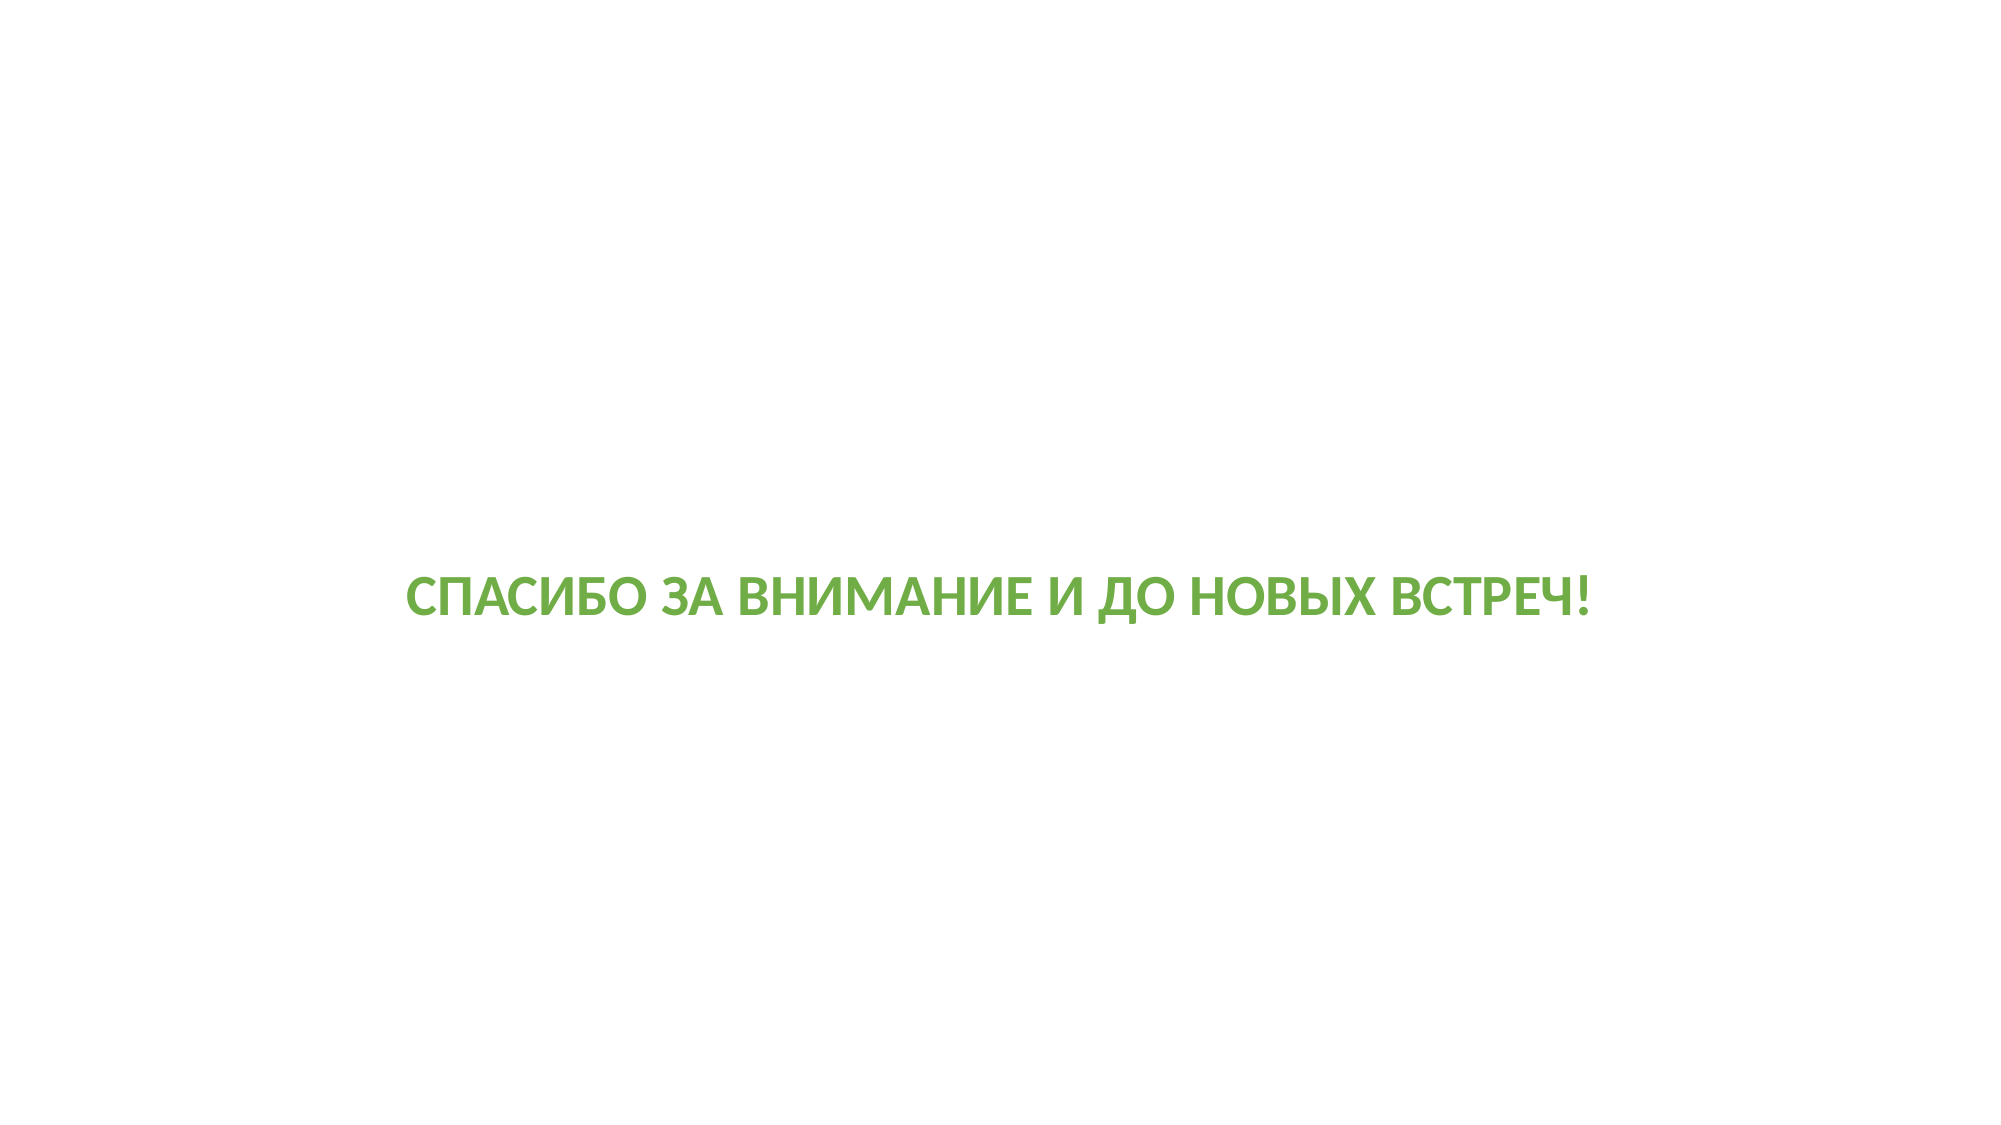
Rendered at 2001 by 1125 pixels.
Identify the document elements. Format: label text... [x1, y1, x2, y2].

list СПАСИБО ЗА ВНИМАНИЕ И ДО НОВЫХ ВСТРЕЧ! [137, 299, 1863, 1014]
